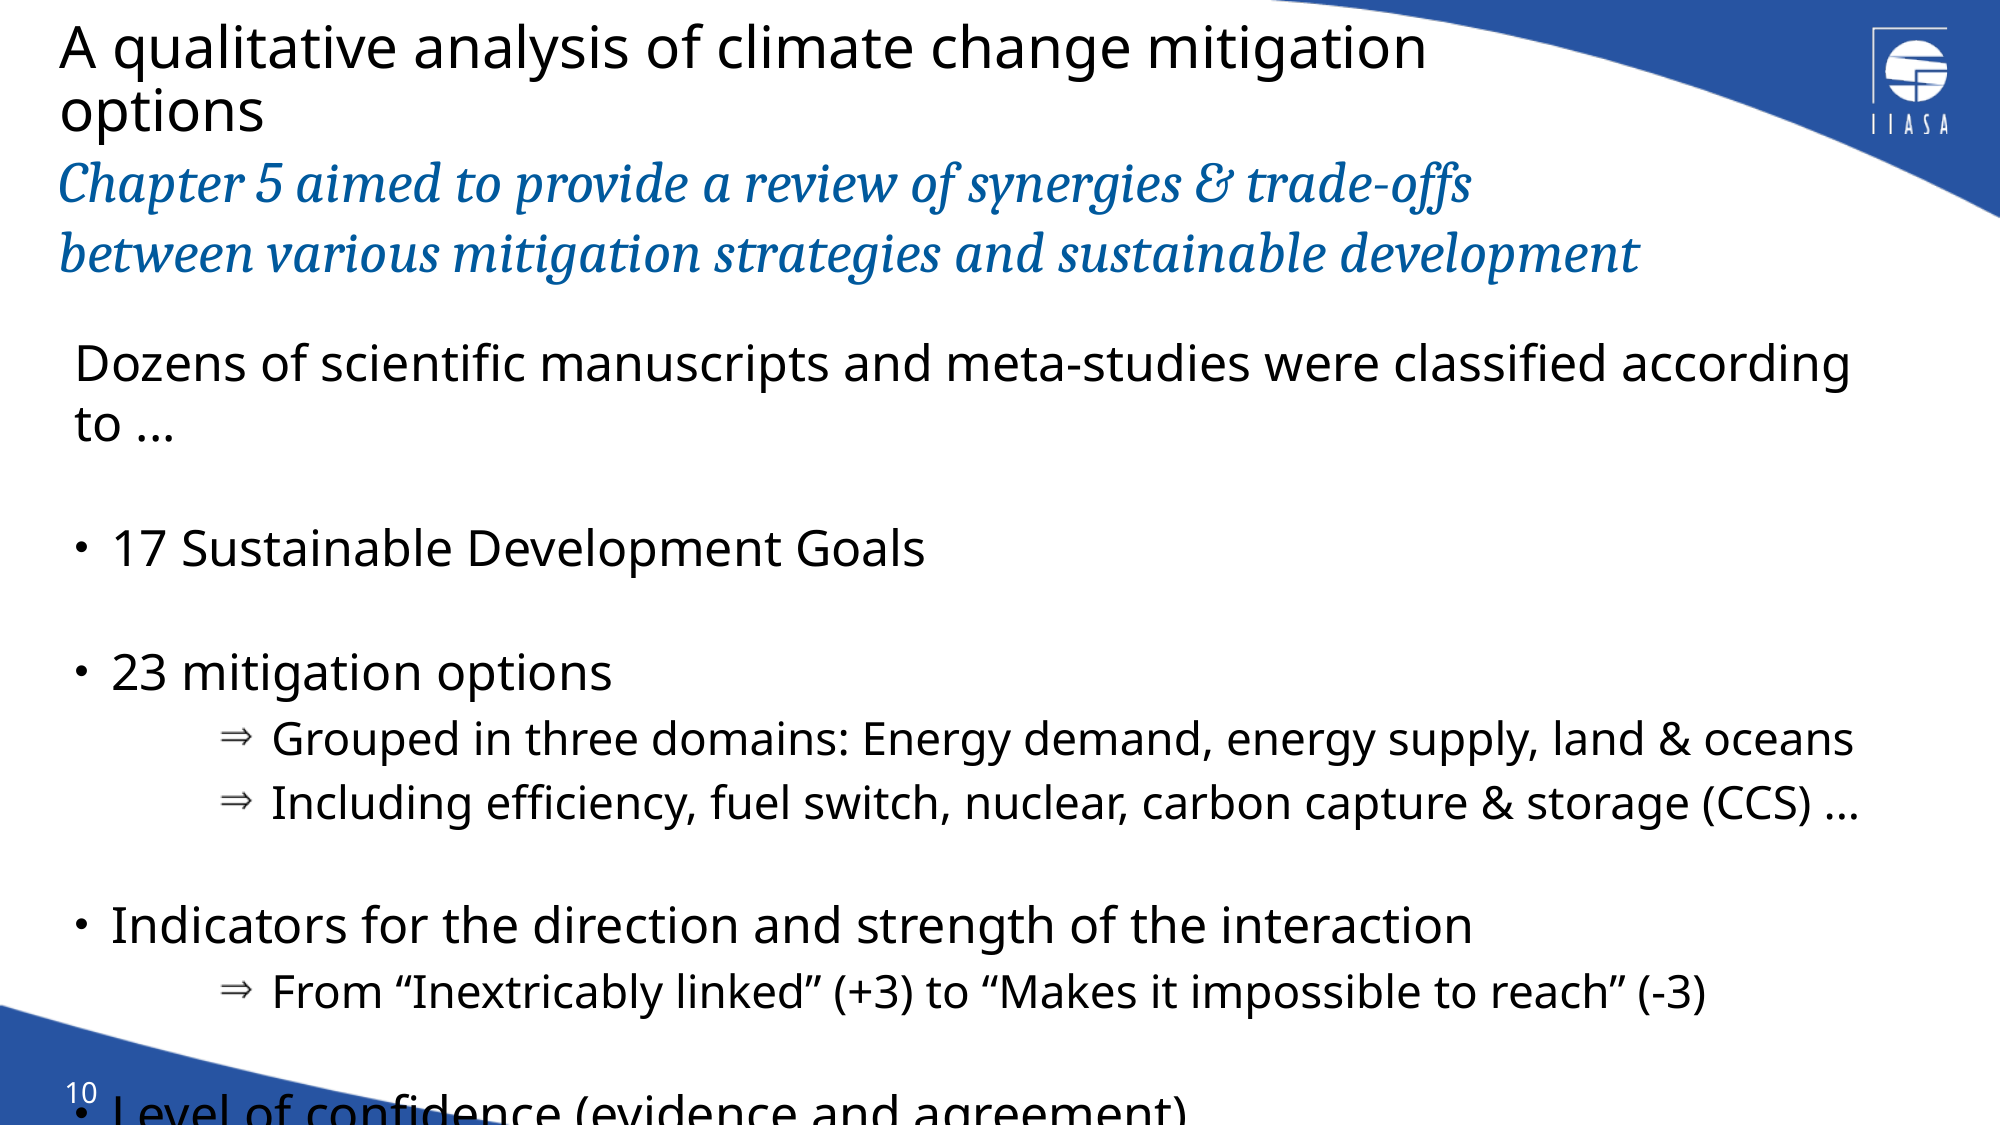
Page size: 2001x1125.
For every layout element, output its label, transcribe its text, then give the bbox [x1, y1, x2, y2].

list Chapter 5 aimed to provide a review of synergies & trade-offs between various mitigation strategies and sustainable development [58, 144, 1807, 304]
list Dozens of scientific manuscripts and meta-studies were classified according to ... 17 Sustainable Development Goals 23 mitigation options Grouped in three domains: Energy demand, energy supply, land & oceans Including efficiency, fuel switch, nuclear, carbon capture & storage (CCS) ... Indicators for the direction and strength of the interaction From “Inextricably linked” (+3) to “Makes it impossible to reach” (-3) Level of confidence (evidence and agreement) [59, 324, 1946, 1010]
title A qualitative analysis of climate change mitigation options [59, 38, 1575, 125]
slide_number 10 [58, 1075, 191, 1114]
picture [0, 0, 2000, 1125]
